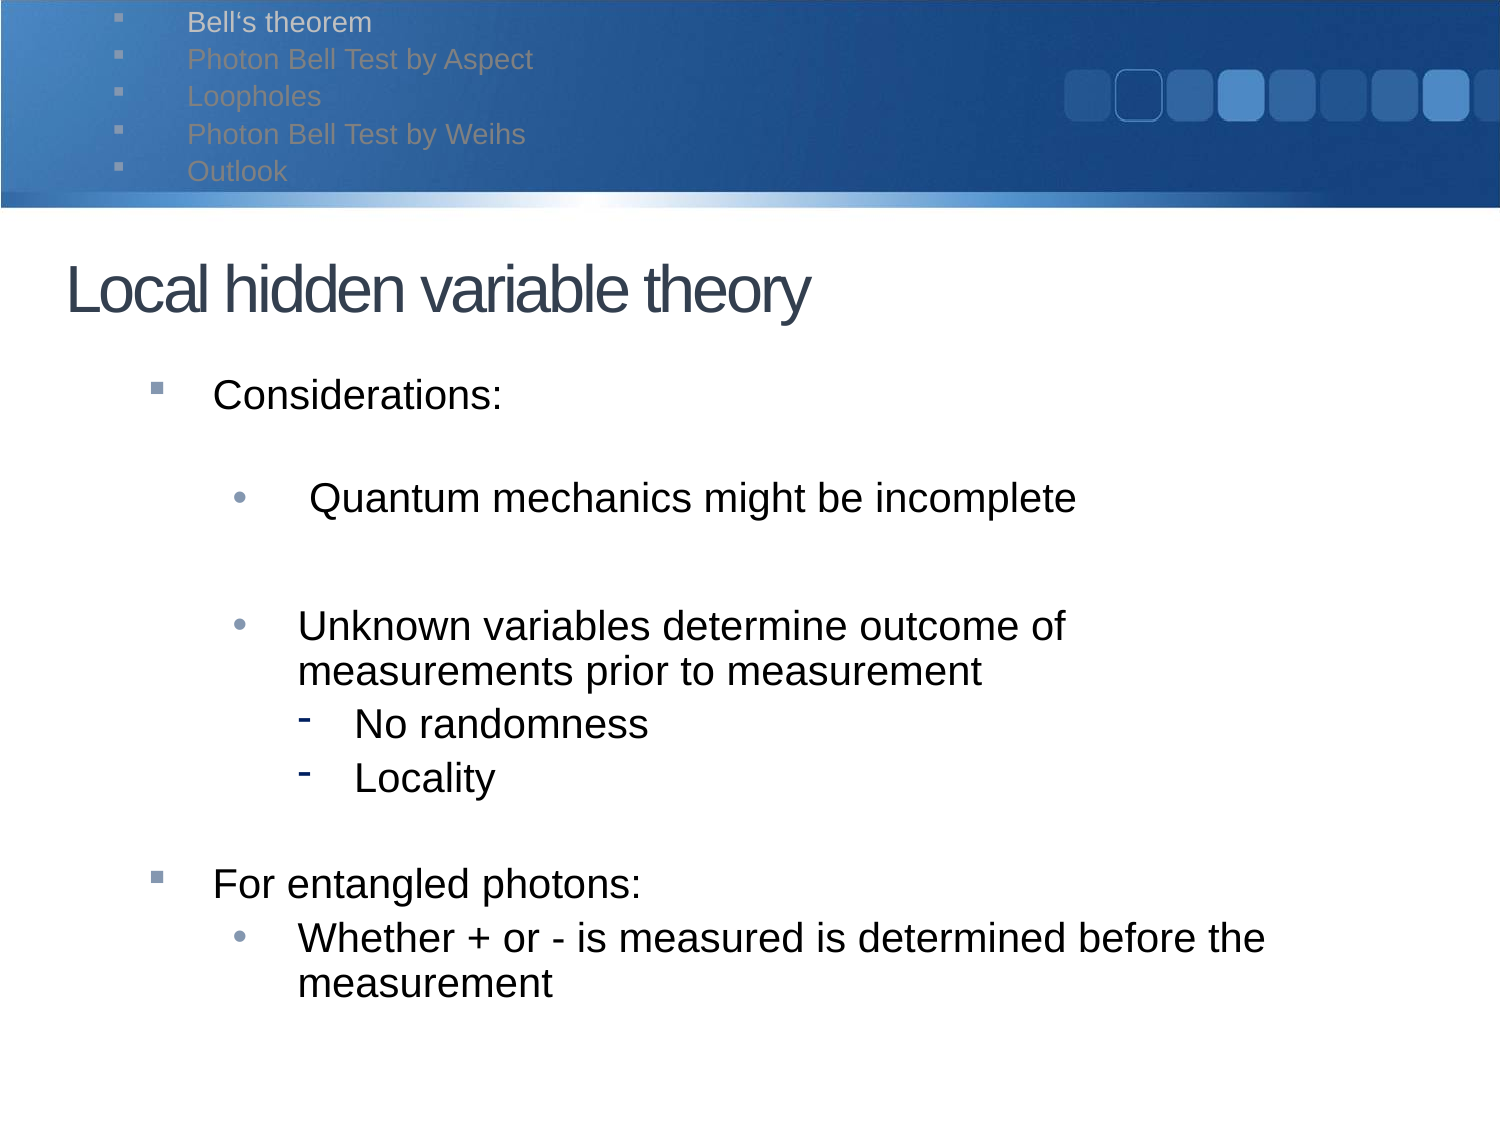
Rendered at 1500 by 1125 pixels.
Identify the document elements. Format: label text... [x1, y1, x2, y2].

picture [0, 0, 1500, 1125]
list Considerations: Quantum mechanics might be incomplete Unknown variables determine outcome of measurements prior to measurement No randomness Locality For entangled photons: Whether + or - is measured is determined before the measurement [147, 373, 1341, 1078]
title Local hidden variable theory [64, 255, 1408, 362]
text_box Bell‘s theorem Photon Bell Test by Aspect Loopholes Photon Bell Test by Weihs Outlook [112, 7, 844, 255]
